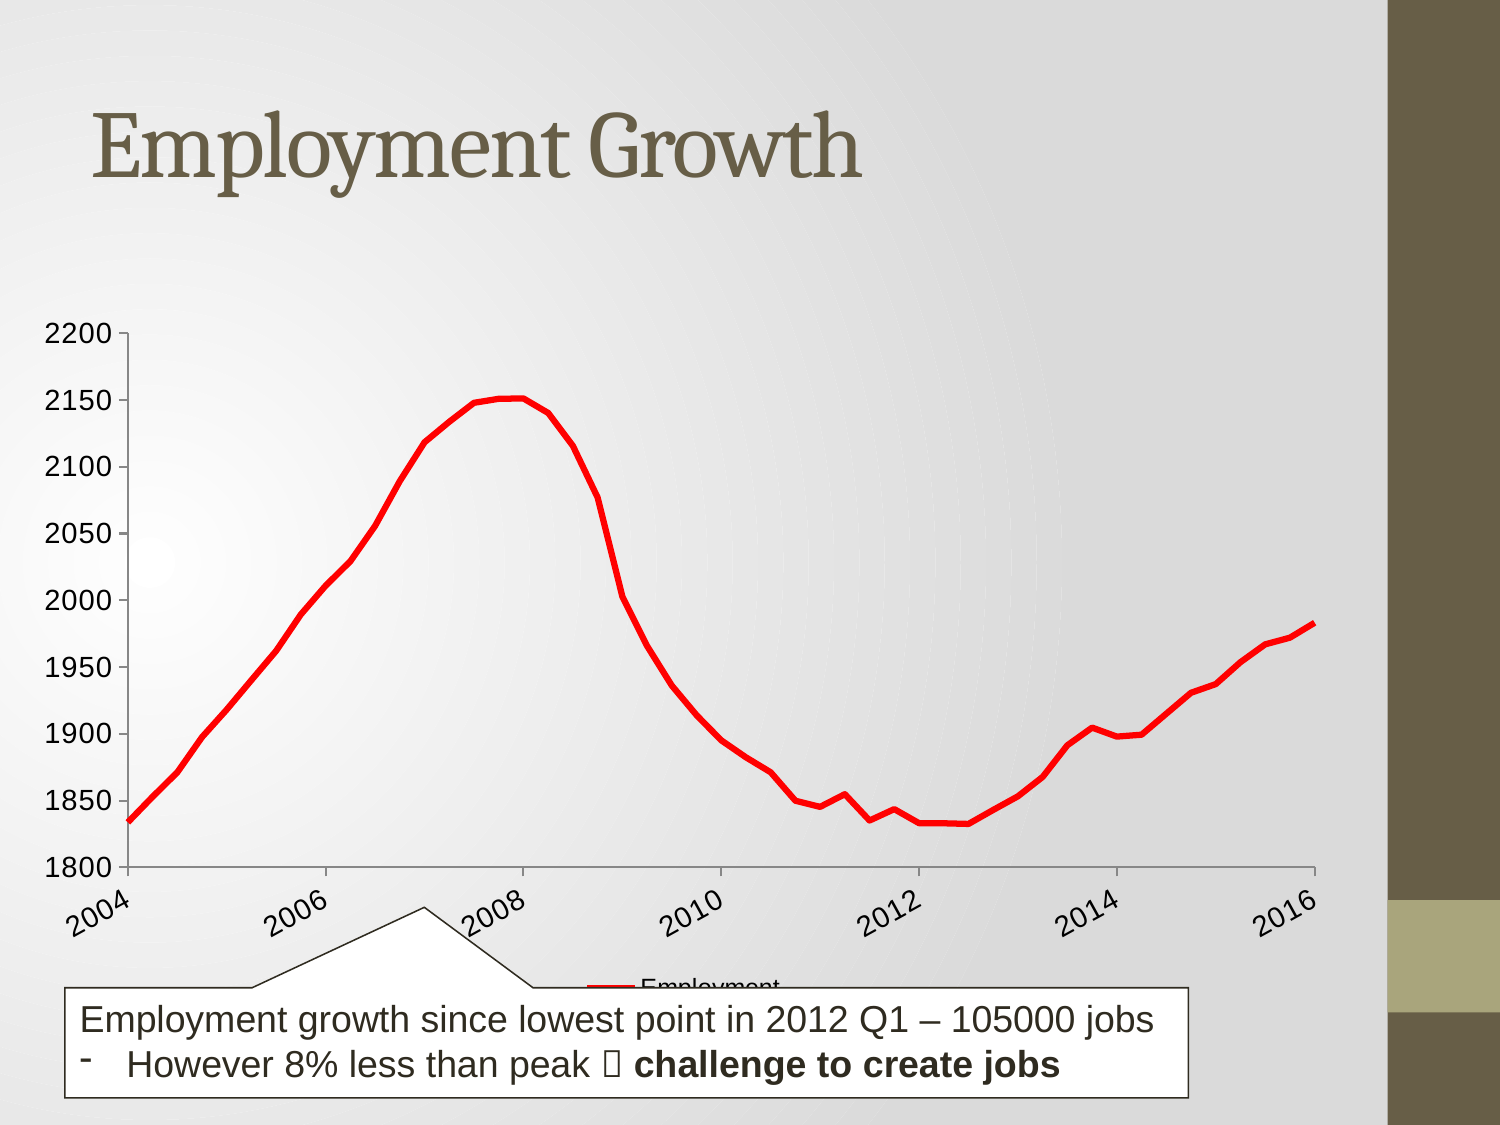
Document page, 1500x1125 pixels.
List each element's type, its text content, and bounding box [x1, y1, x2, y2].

chart [17, 302, 1350, 1009]
text_box Employment growth since lowest point in 2012 Q1 – 105000 jobs However 8% less than peak  challenge to create jobs [64, 1016, 1189, 1098]
title Employment Growth [75, 45, 1325, 233]
